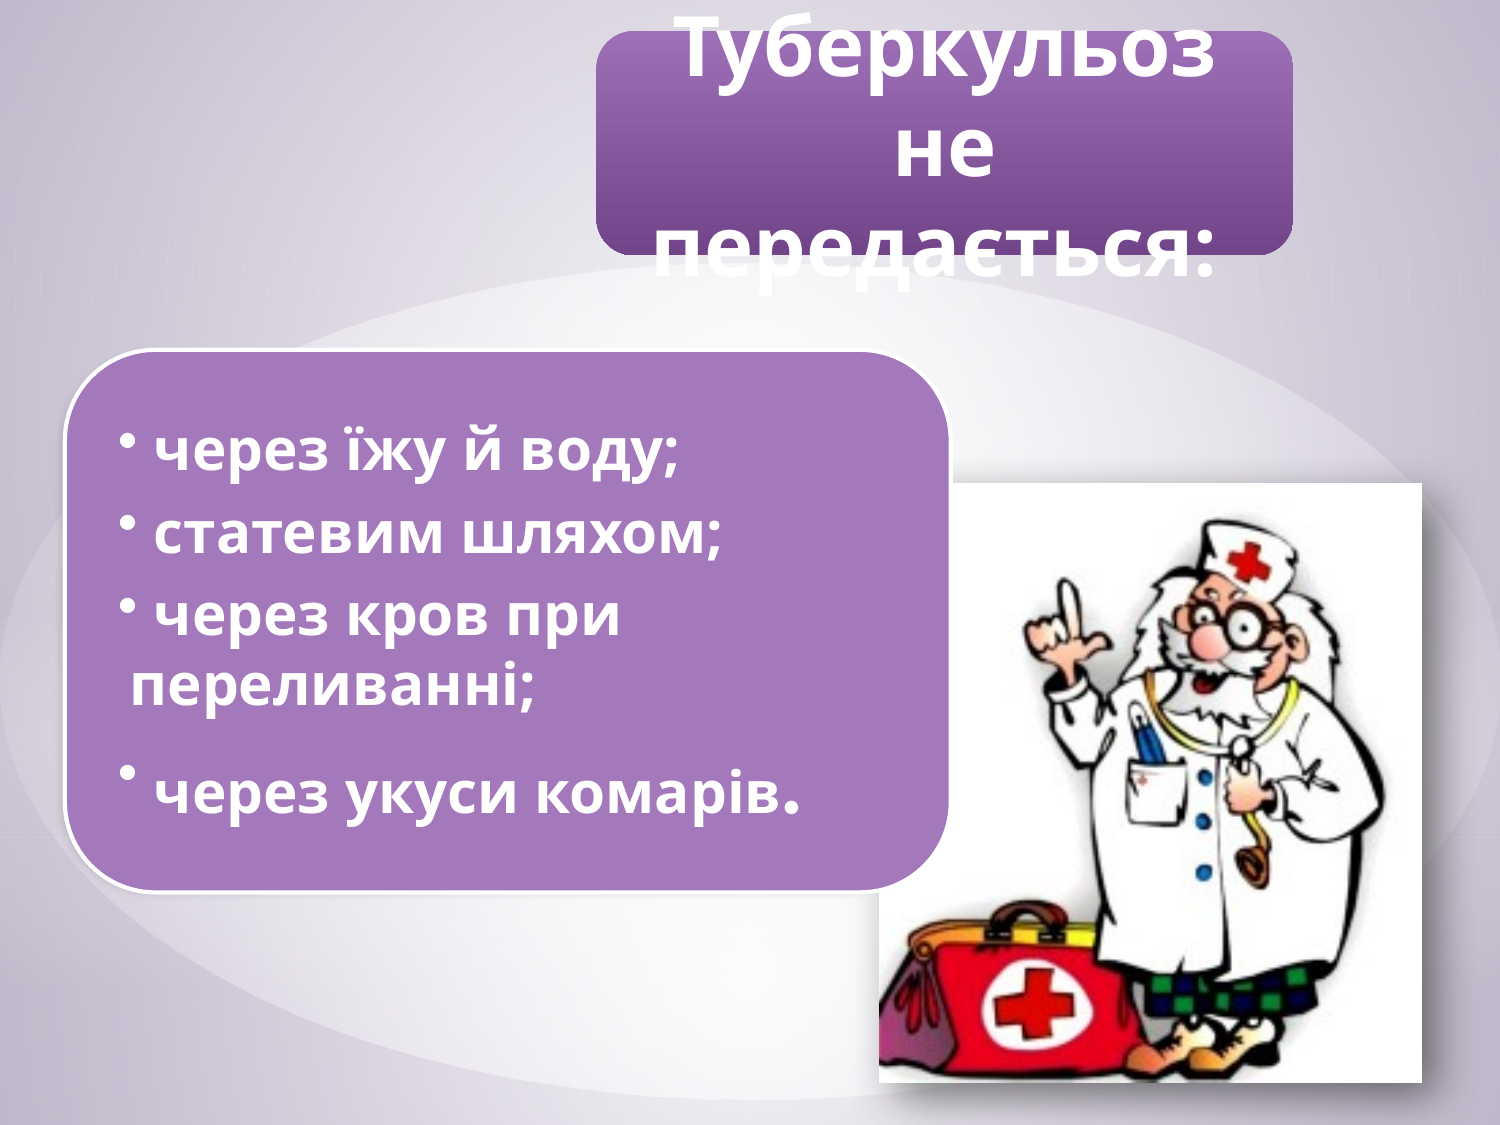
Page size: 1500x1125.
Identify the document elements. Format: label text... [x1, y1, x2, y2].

text_box Туберкульоз не передається: [596, 30, 1294, 256]
text_box через їжу й воду; статевим шляхом; через кров при переливанні; через укуси комарів. [62, 347, 953, 895]
picture [879, 483, 1422, 1083]
